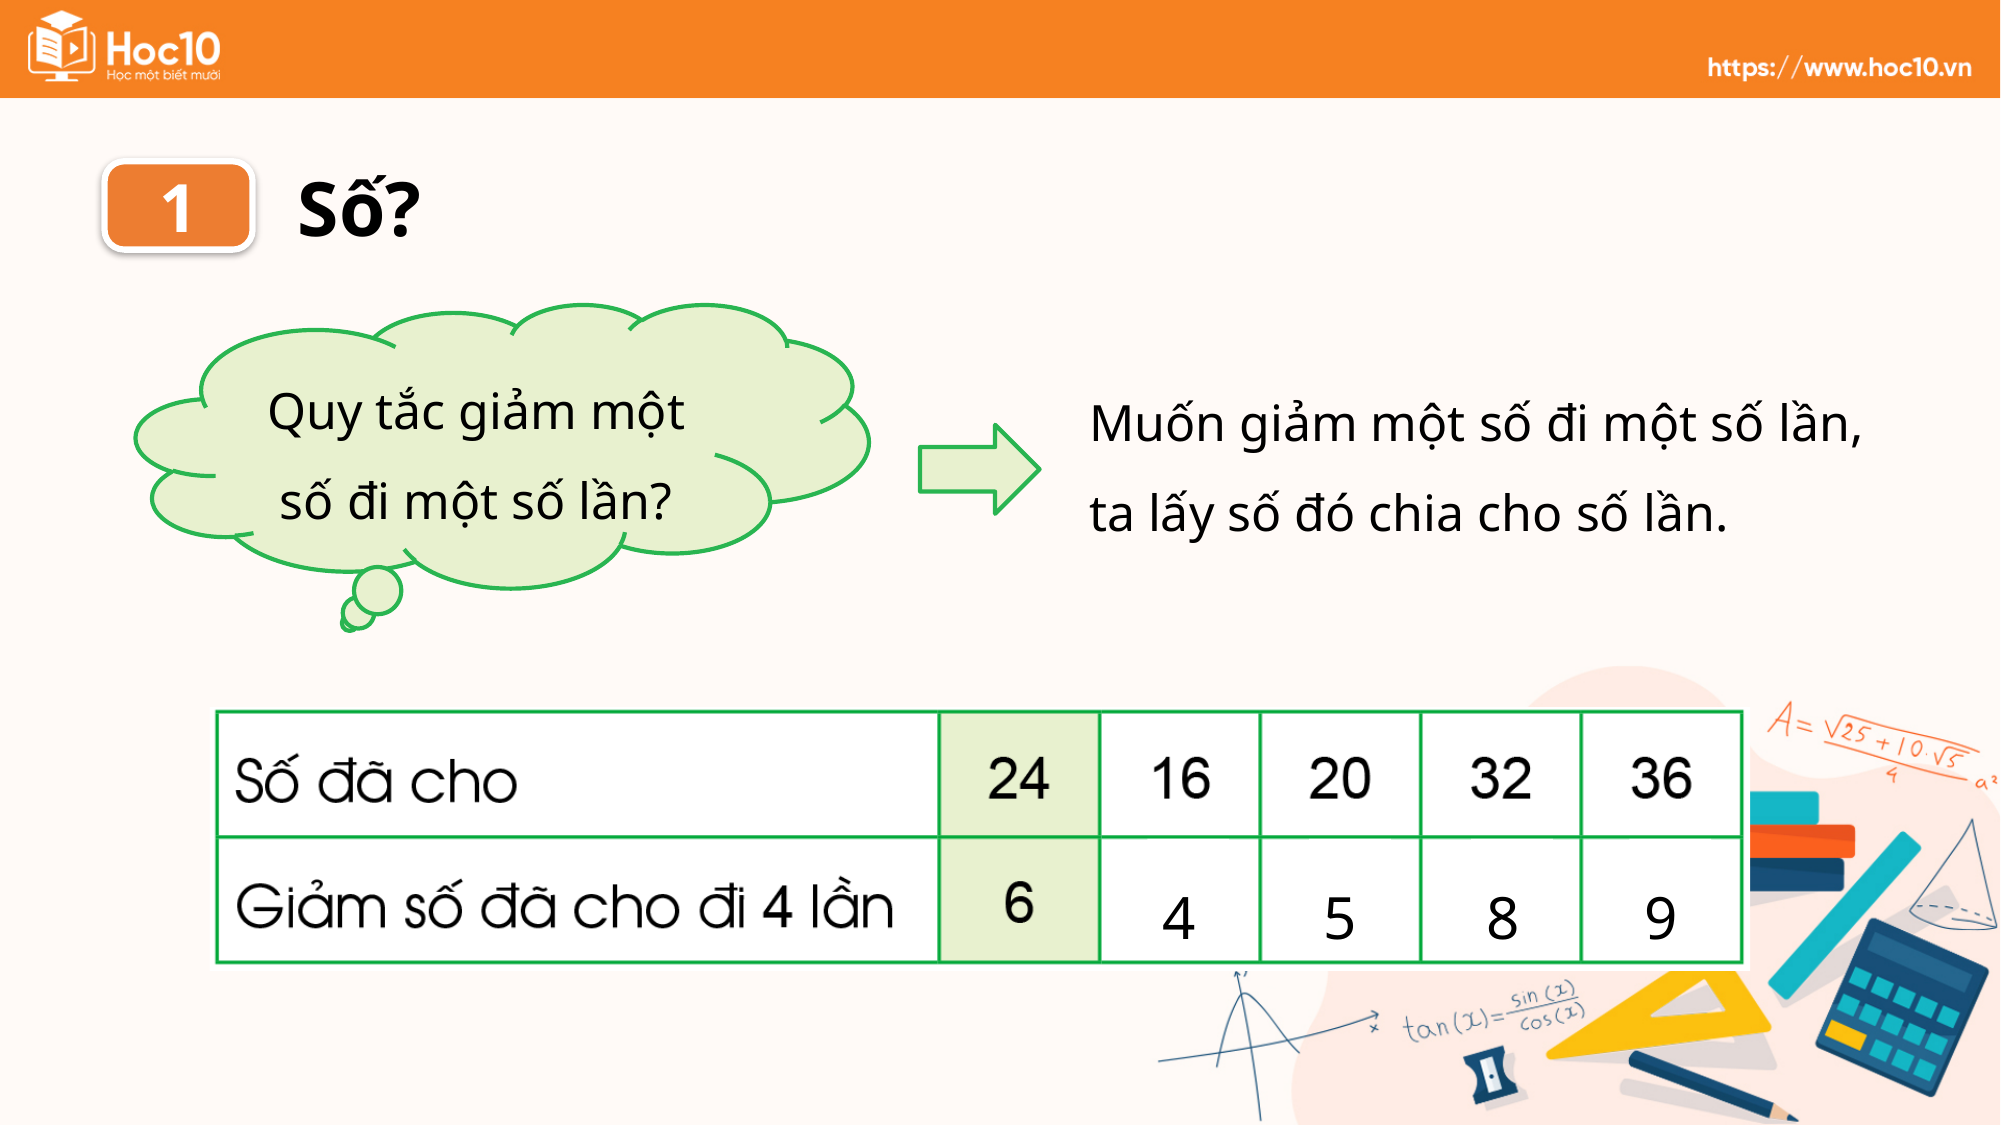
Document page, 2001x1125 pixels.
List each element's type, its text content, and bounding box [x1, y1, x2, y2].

text_box [917, 422, 1042, 516]
text_box Muốn giảm một số đi một số lần, ta lấy số đó chia cho số lần. [1074, 353, 1896, 549]
text_box Số? [283, 154, 503, 260]
picture [0, 0, 2001, 1125]
text_box Quy tắc giảm một số đi một số lần? [133, 302, 872, 633]
text_box 1 [101, 158, 256, 253]
